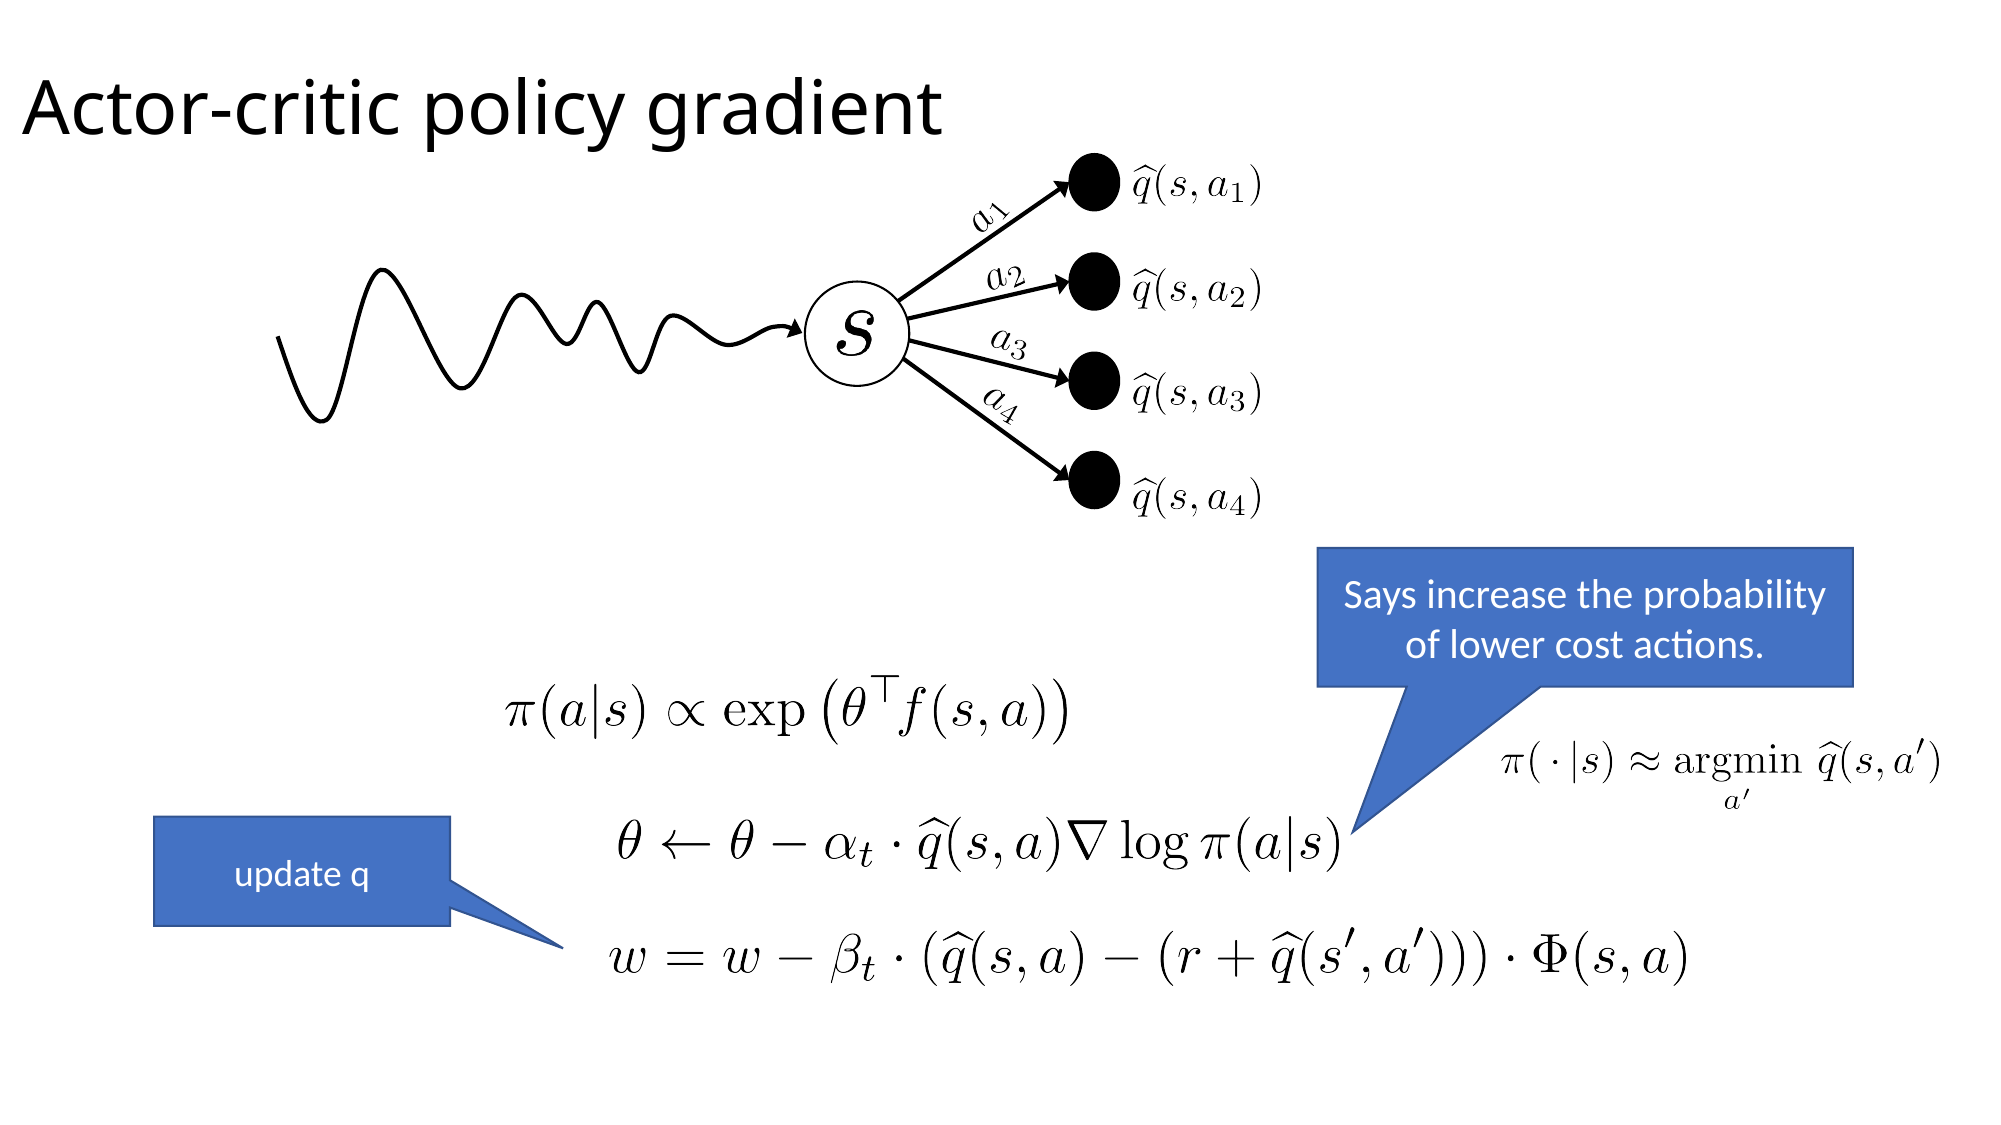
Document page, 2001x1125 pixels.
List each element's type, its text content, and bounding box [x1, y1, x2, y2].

picture [505, 675, 1067, 745]
text_box Actor-critic policy gradient [7, 52, 960, 157]
text_box update q [153, 815, 564, 950]
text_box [277, 153, 1260, 519]
picture [618, 816, 1339, 872]
picture [1501, 738, 1939, 809]
picture [609, 927, 1686, 986]
text_box Says increase the probability of lower cost actions. [1316, 546, 1854, 836]
